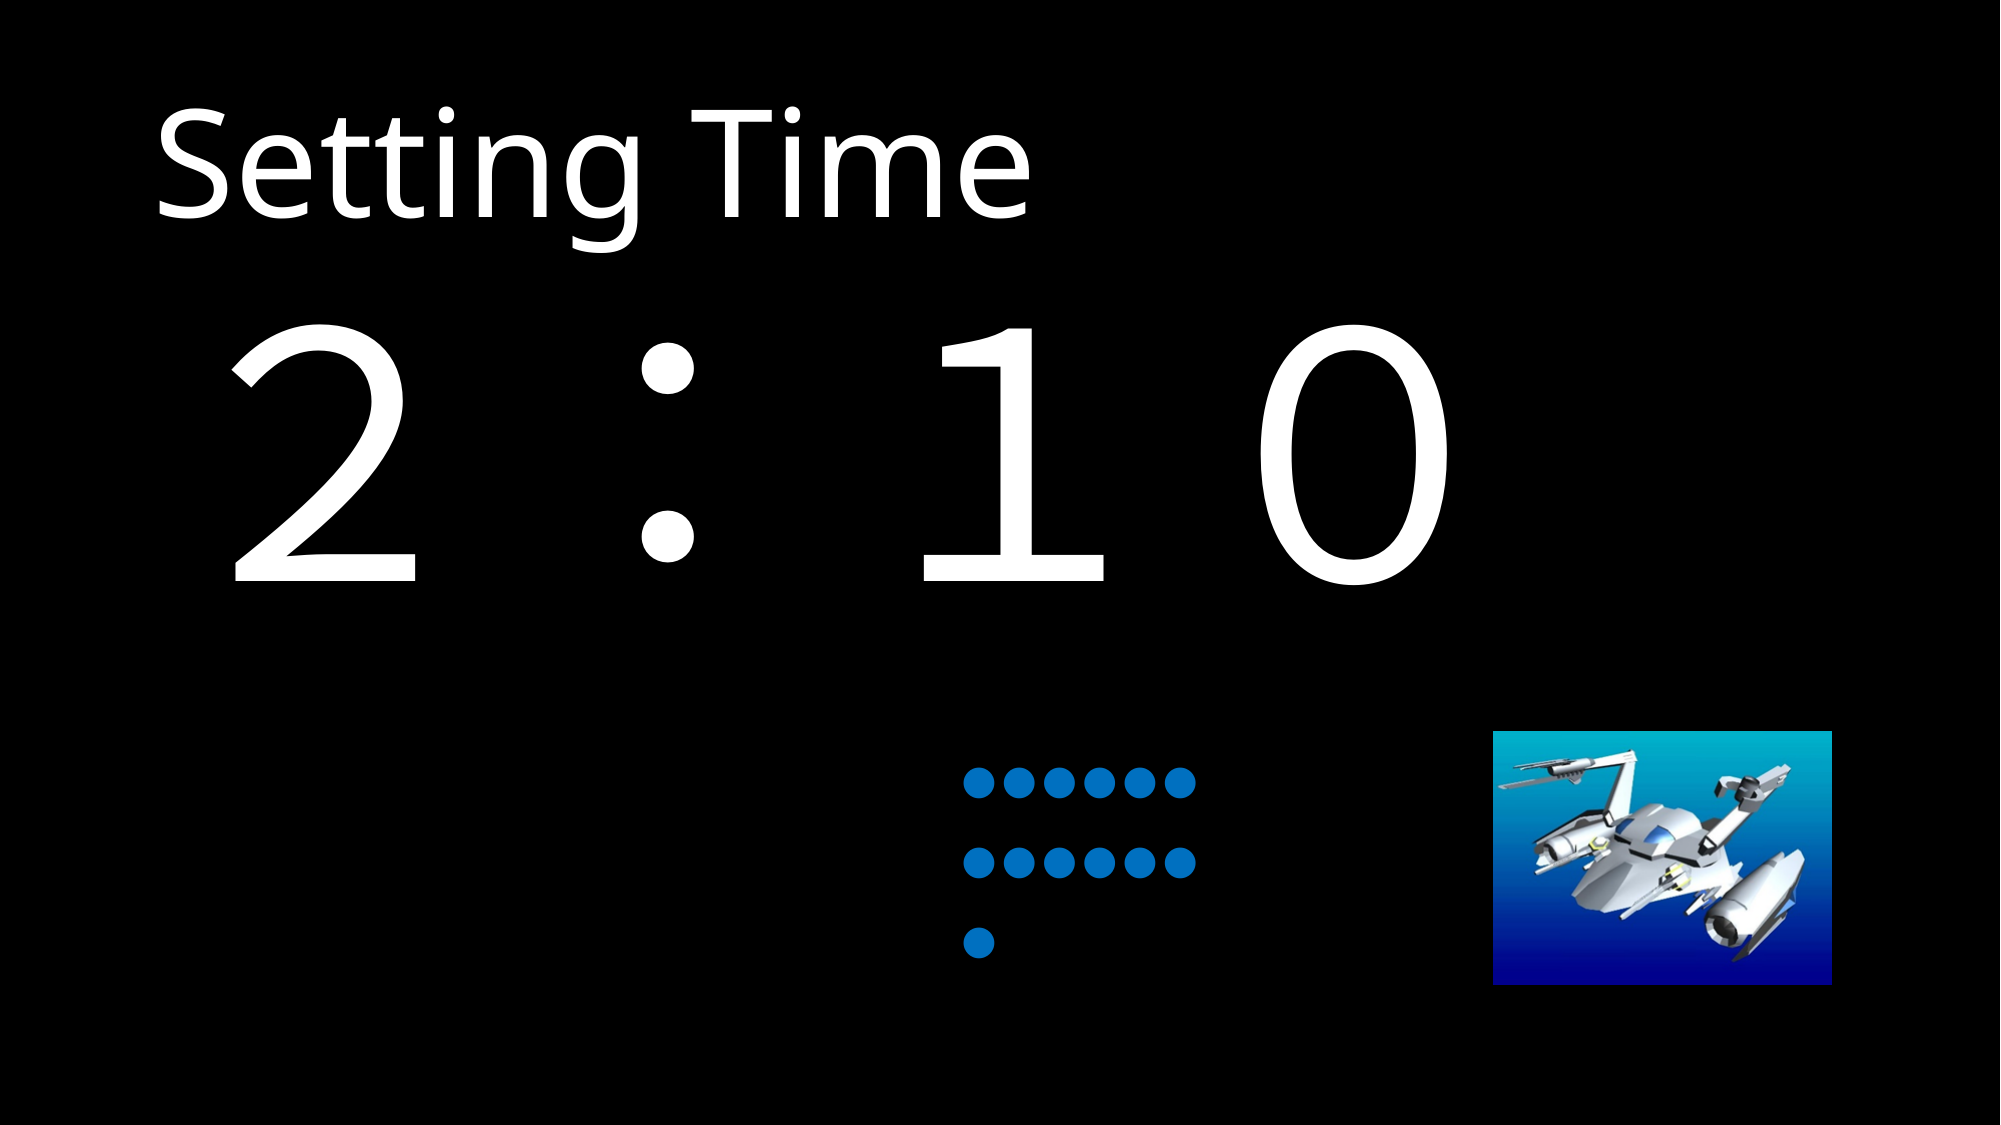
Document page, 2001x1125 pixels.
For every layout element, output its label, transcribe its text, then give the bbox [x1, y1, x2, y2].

picture [1493, 731, 1832, 985]
list ２：１０ [137, 277, 1610, 806]
title Setting Time [137, 59, 1863, 278]
text_box ●●●●●● ●●●●●● ● [944, 728, 1390, 984]
